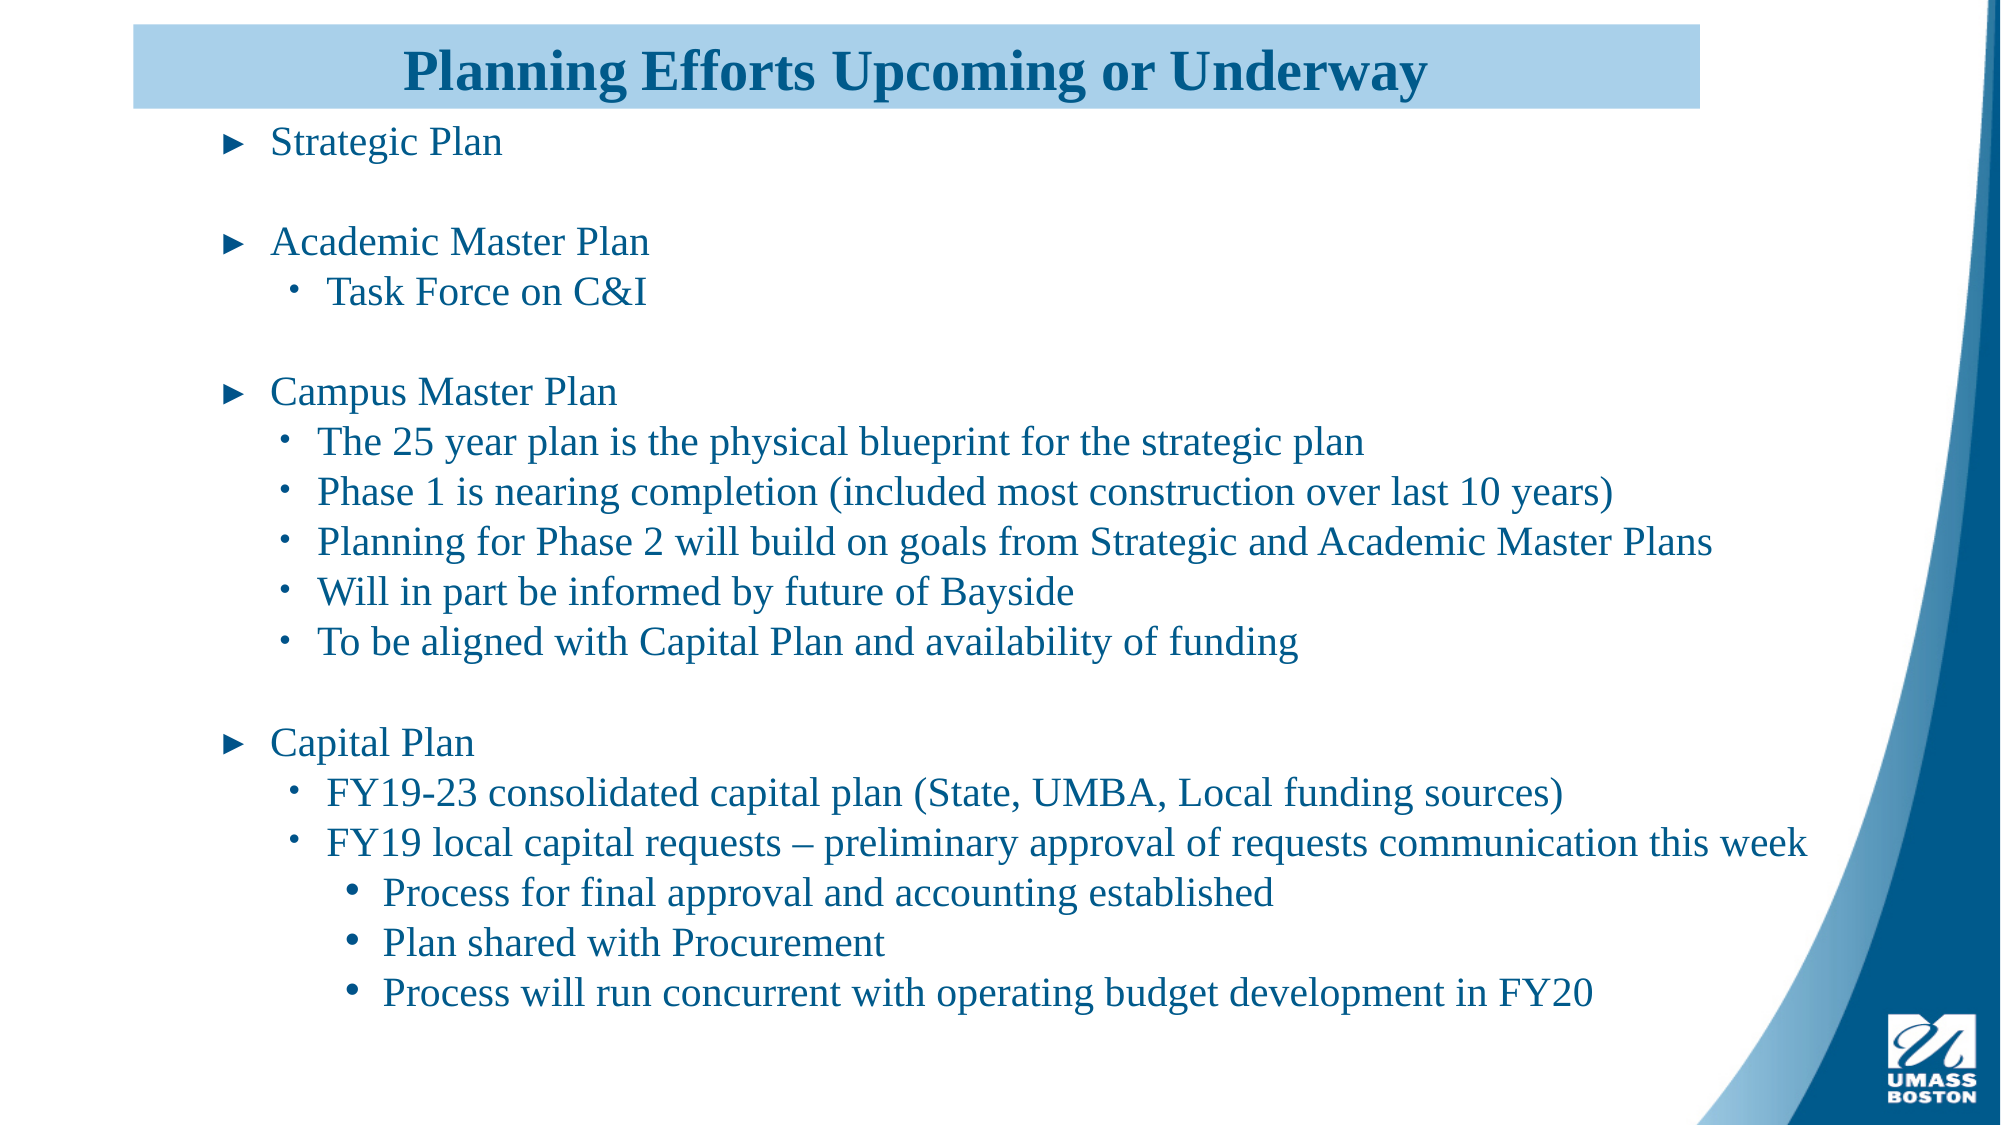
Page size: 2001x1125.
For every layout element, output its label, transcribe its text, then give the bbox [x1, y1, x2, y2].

title Planning Efforts Upcoming or Underway [133, 24, 1700, 66]
list Strategic Plan Academic Master Plan Task Force on C&I Campus Master Plan The 25 year plan is the physical blueprint for the strategic plan Phase 1 is nearing completion (included most construction over last 10 years) Planning for Phase 2 will build on goals from Strategic and Academic Master Plans Will in part be informed by future of Bayside To be aligned with Capital Plan and availability of funding Capital Plan FY19-23 consolidated capital plan (State, UMBA, Local funding sources) FY19 local capital requests – preliminary approval of requests communication this week Process for final approval and accounting established Plan shared with Procurement Process will run concurrent with operating budget development in FY20 [133, 66, 1911, 1103]
picture [0, 0, 2001, 1125]
